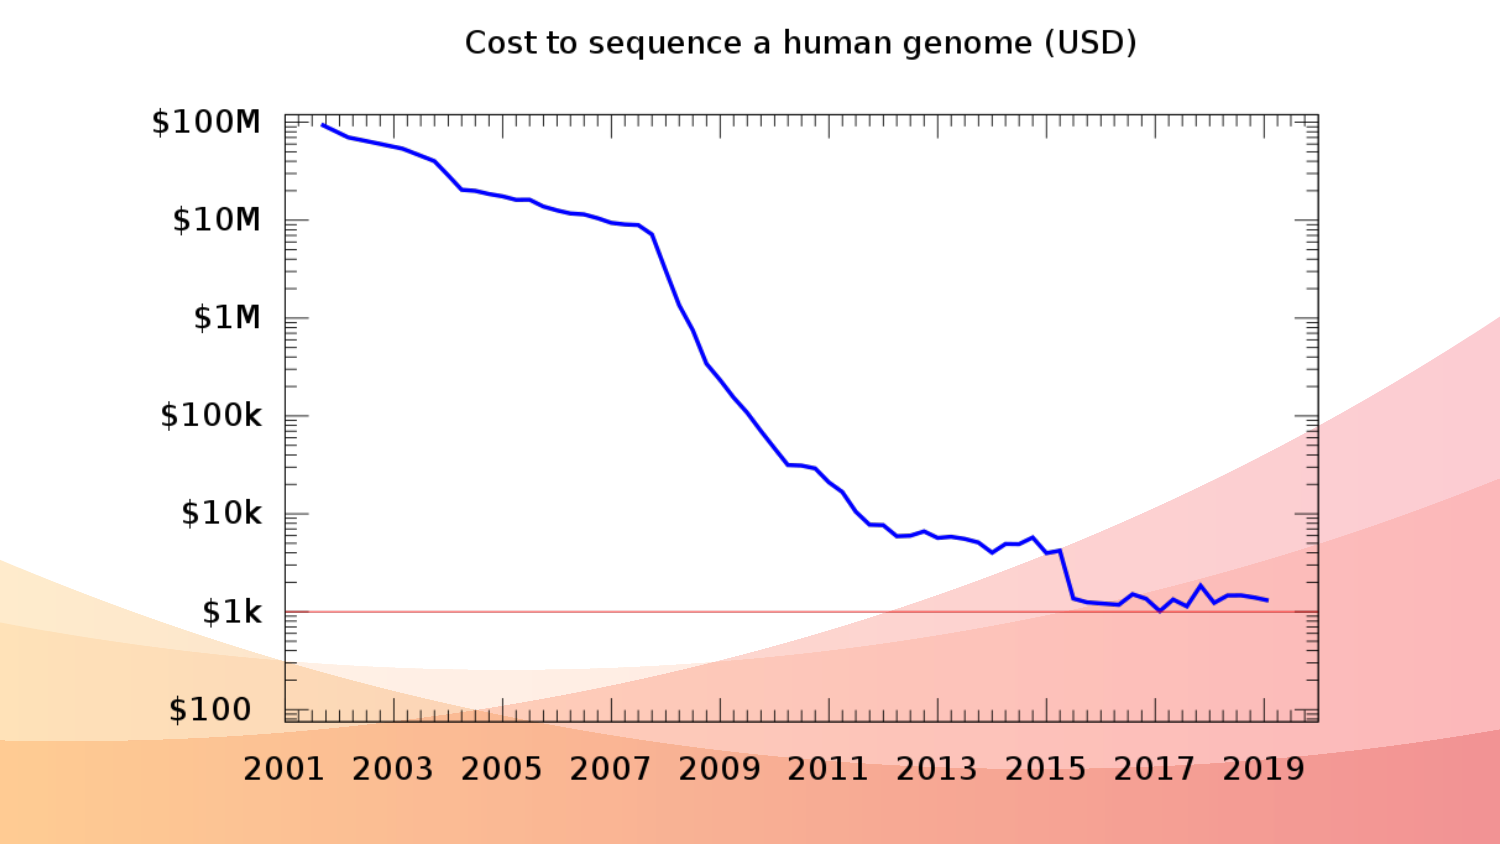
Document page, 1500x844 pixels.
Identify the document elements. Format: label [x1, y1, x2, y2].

picture [119, 0, 1385, 817]
